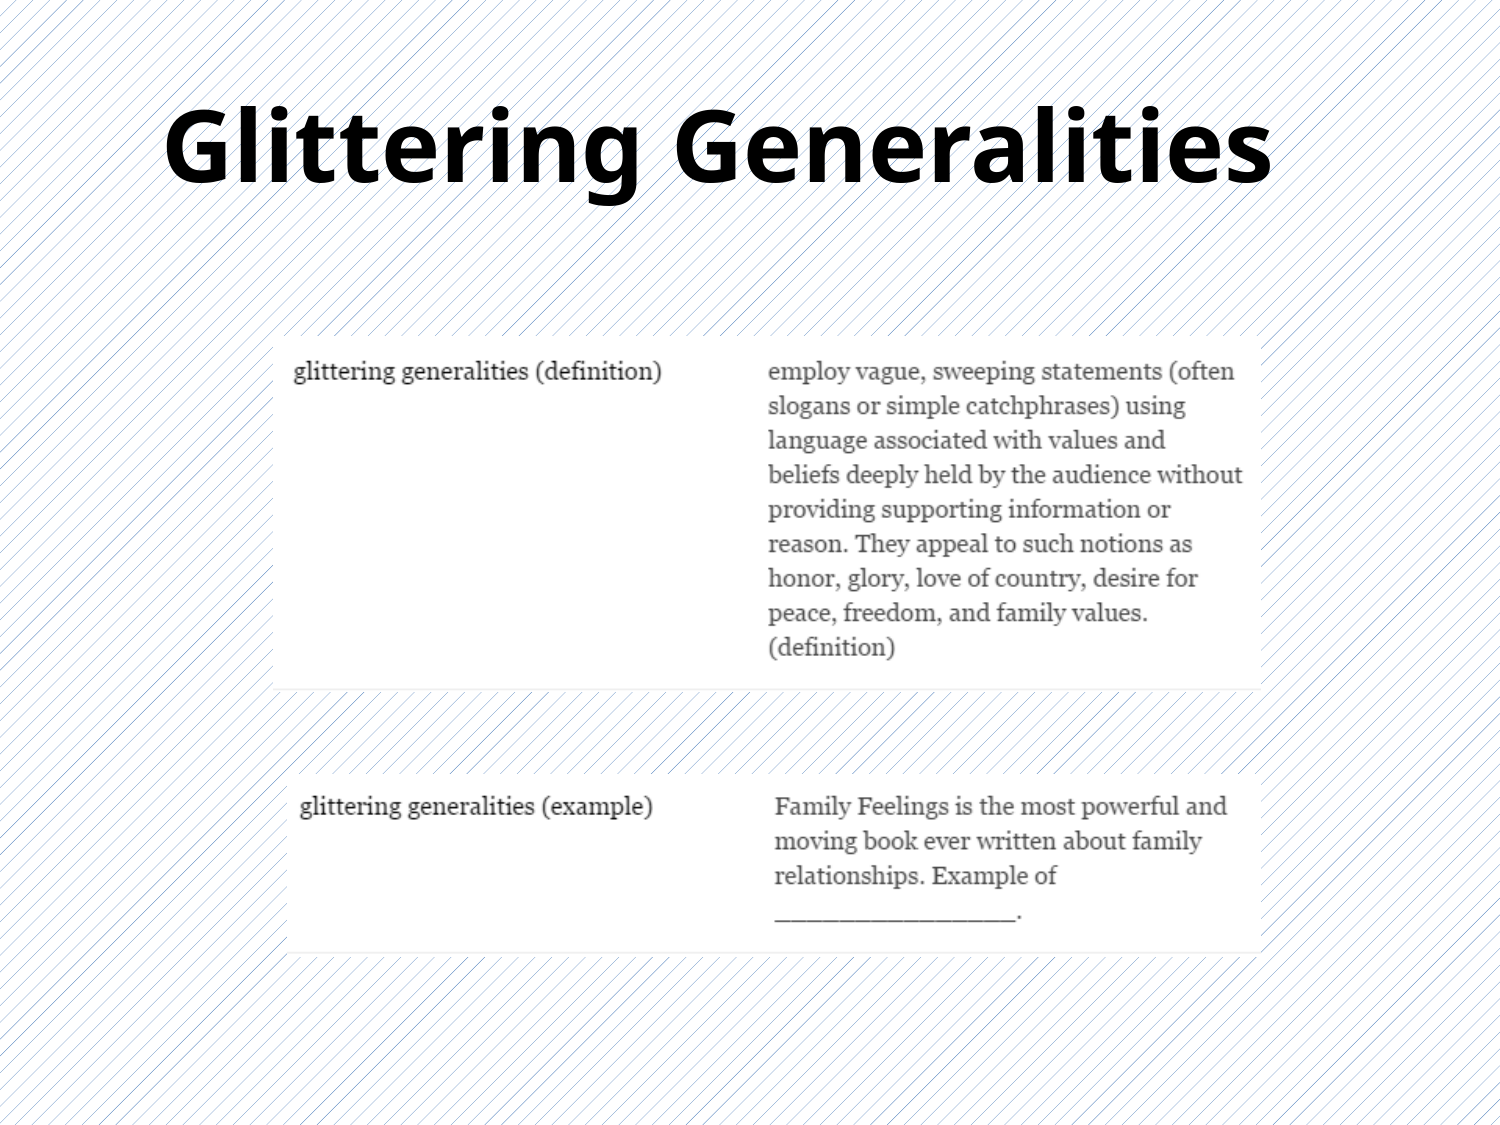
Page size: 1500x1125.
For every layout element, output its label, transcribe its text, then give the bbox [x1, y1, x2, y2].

text_box Glittering Generalities [124, 75, 1313, 210]
picture [273, 336, 1262, 692]
picture [287, 774, 1262, 957]
